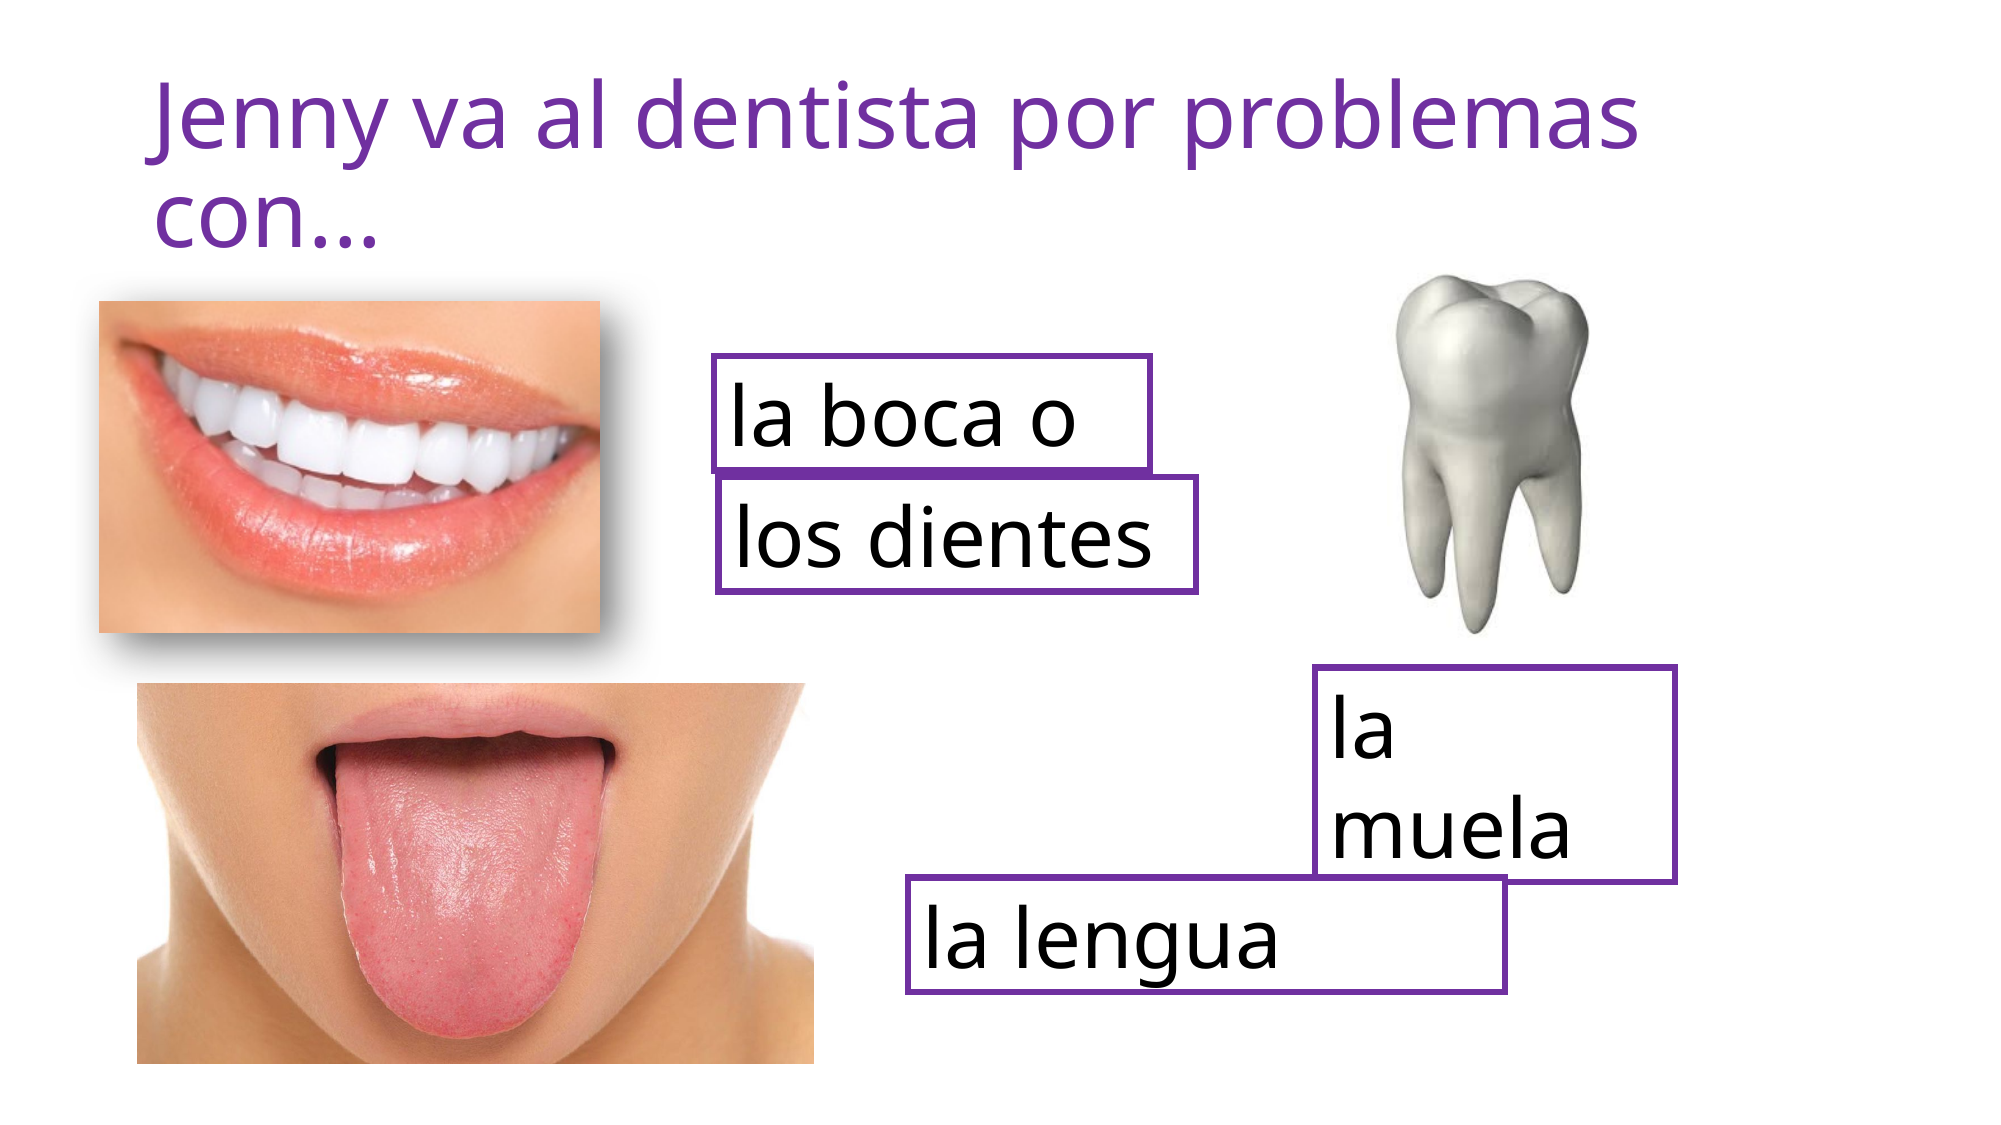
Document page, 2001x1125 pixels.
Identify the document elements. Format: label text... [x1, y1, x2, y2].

text_box la lengua [907, 876, 1506, 993]
text_box la boca o [713, 355, 1151, 472]
text_box los dientes [717, 476, 1197, 593]
picture [1387, 263, 1600, 643]
title Jenny va al dentista por problemas con... [137, 59, 1863, 278]
picture [99, 301, 600, 633]
text_box la muela [1314, 666, 1676, 883]
picture [137, 683, 814, 1064]
